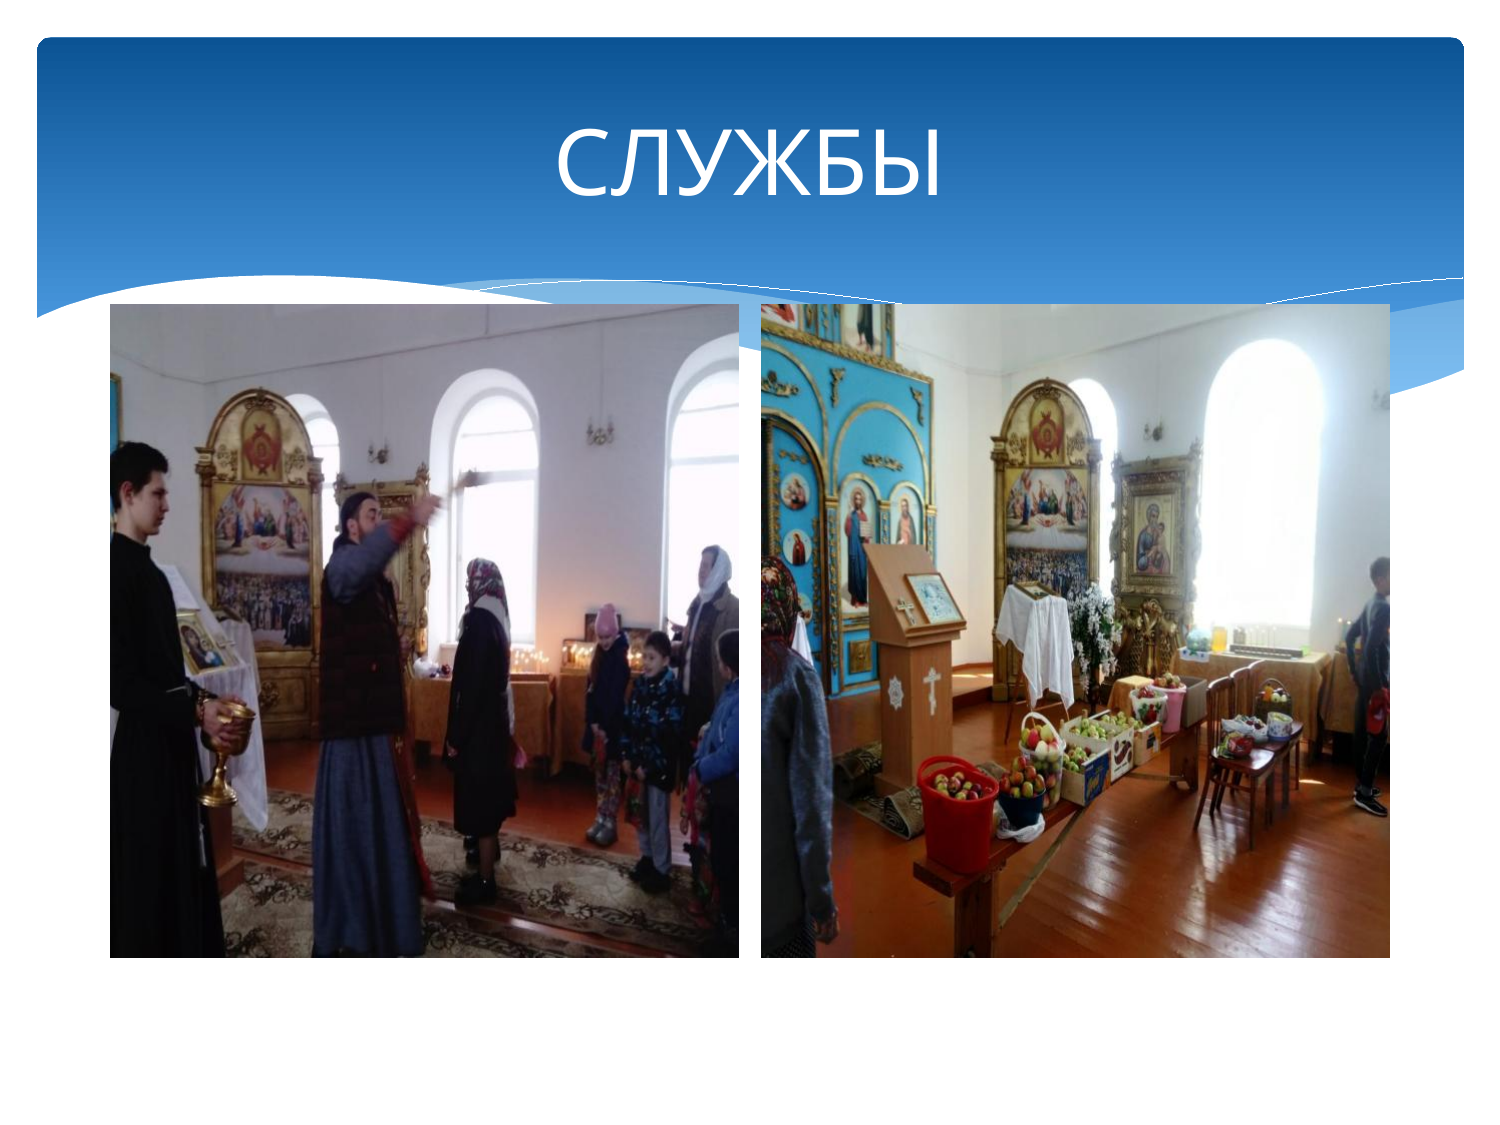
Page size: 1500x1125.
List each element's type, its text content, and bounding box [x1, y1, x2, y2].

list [761, 304, 1390, 958]
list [110, 304, 739, 958]
title СЛУЖБЫ [75, 55, 1425, 261]
